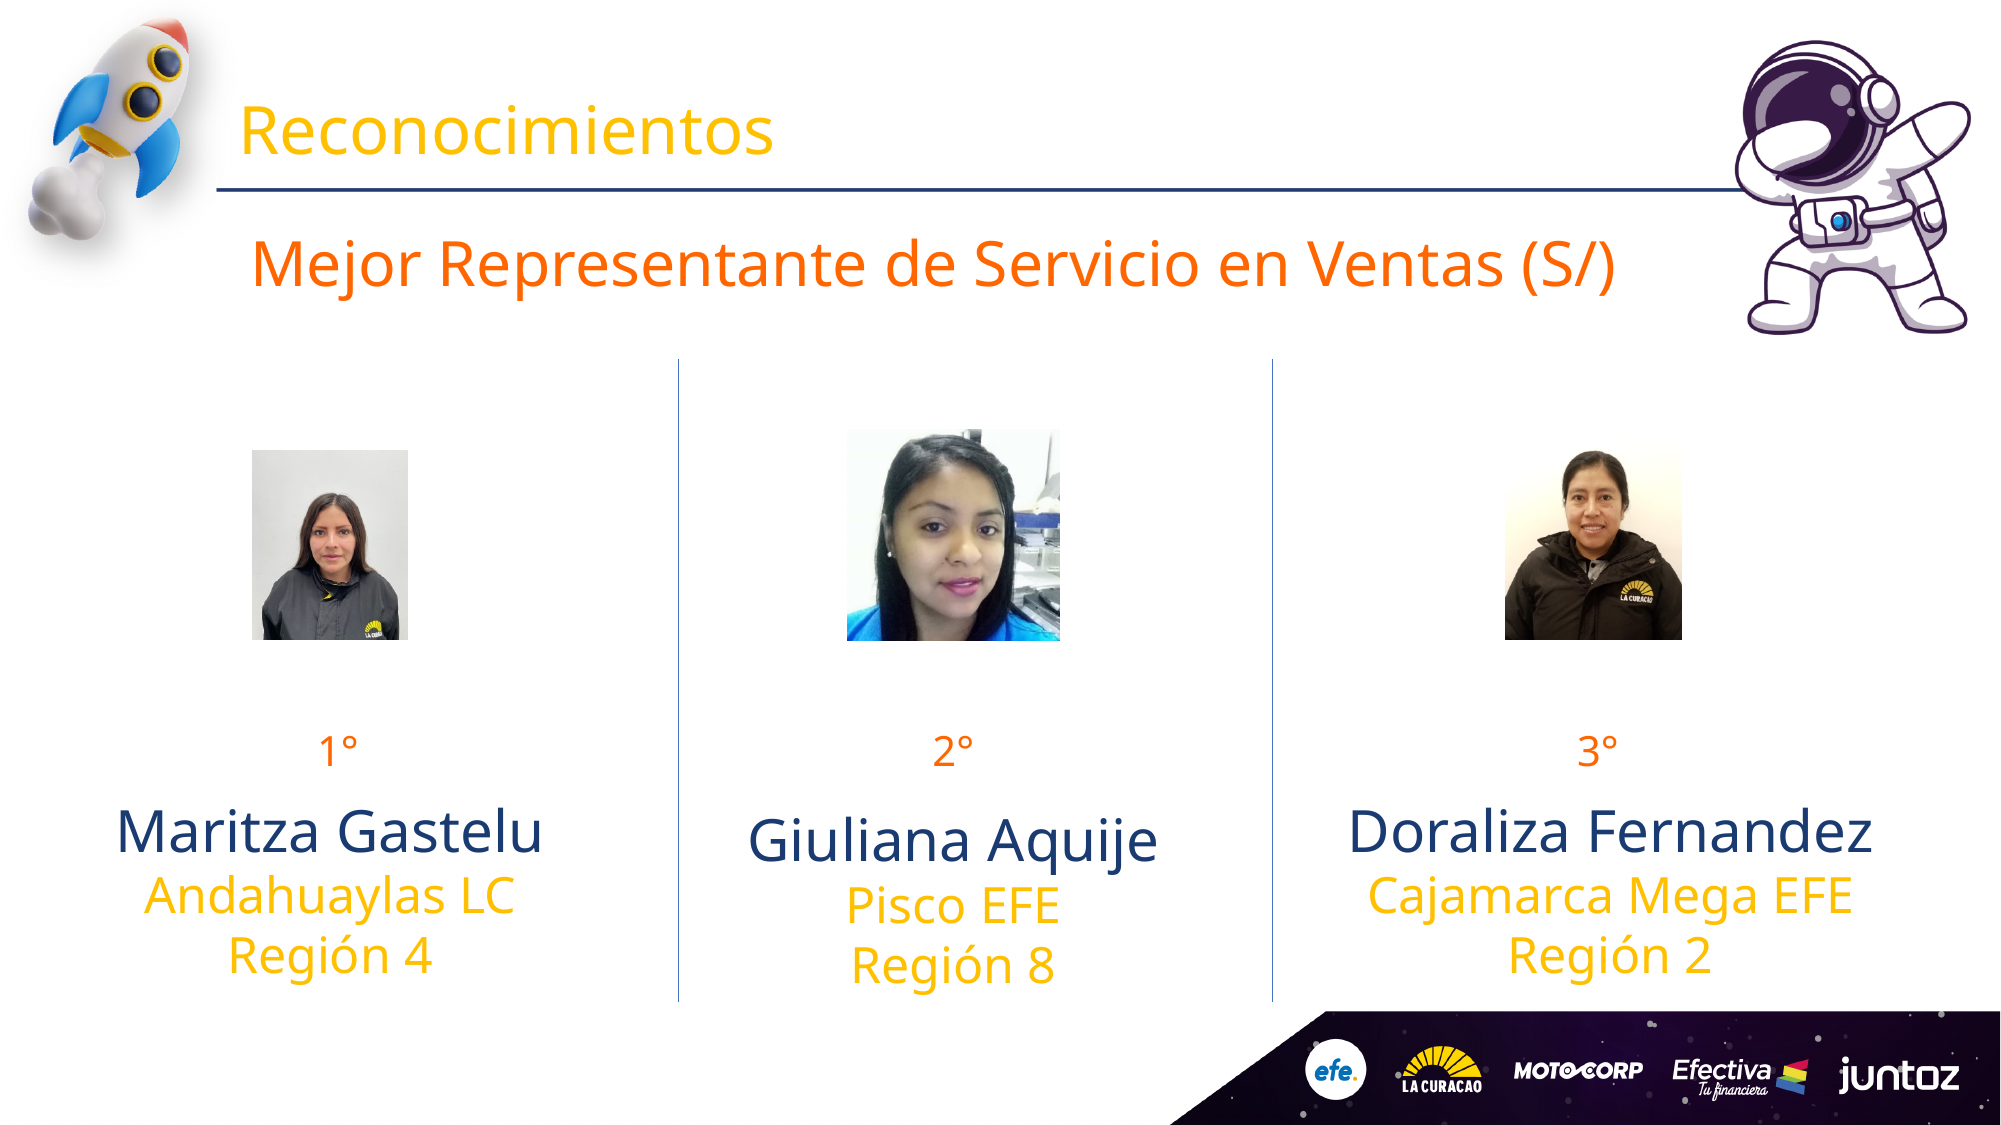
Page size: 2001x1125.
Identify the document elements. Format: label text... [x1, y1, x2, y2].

text_box 1° [302, 717, 374, 782]
text_box Giuliana Aquije Pisco EFE Región 8 [732, 795, 1175, 1001]
text_box Maritza Gastelu Andahuaylas LC Región 4 [100, 786, 560, 992]
title Reconocimientos [223, 78, 1714, 189]
text_box Doraliza Fernandez Cajamarca Mega EFE Región 2 [1332, 786, 1889, 992]
picture [0, 0, 2001, 1125]
text_box 3° [1562, 717, 1634, 782]
text_box 2° [917, 717, 990, 782]
text_box Mejor Representante de Servicio en Ventas (S/) [77, 210, 1714, 321]
